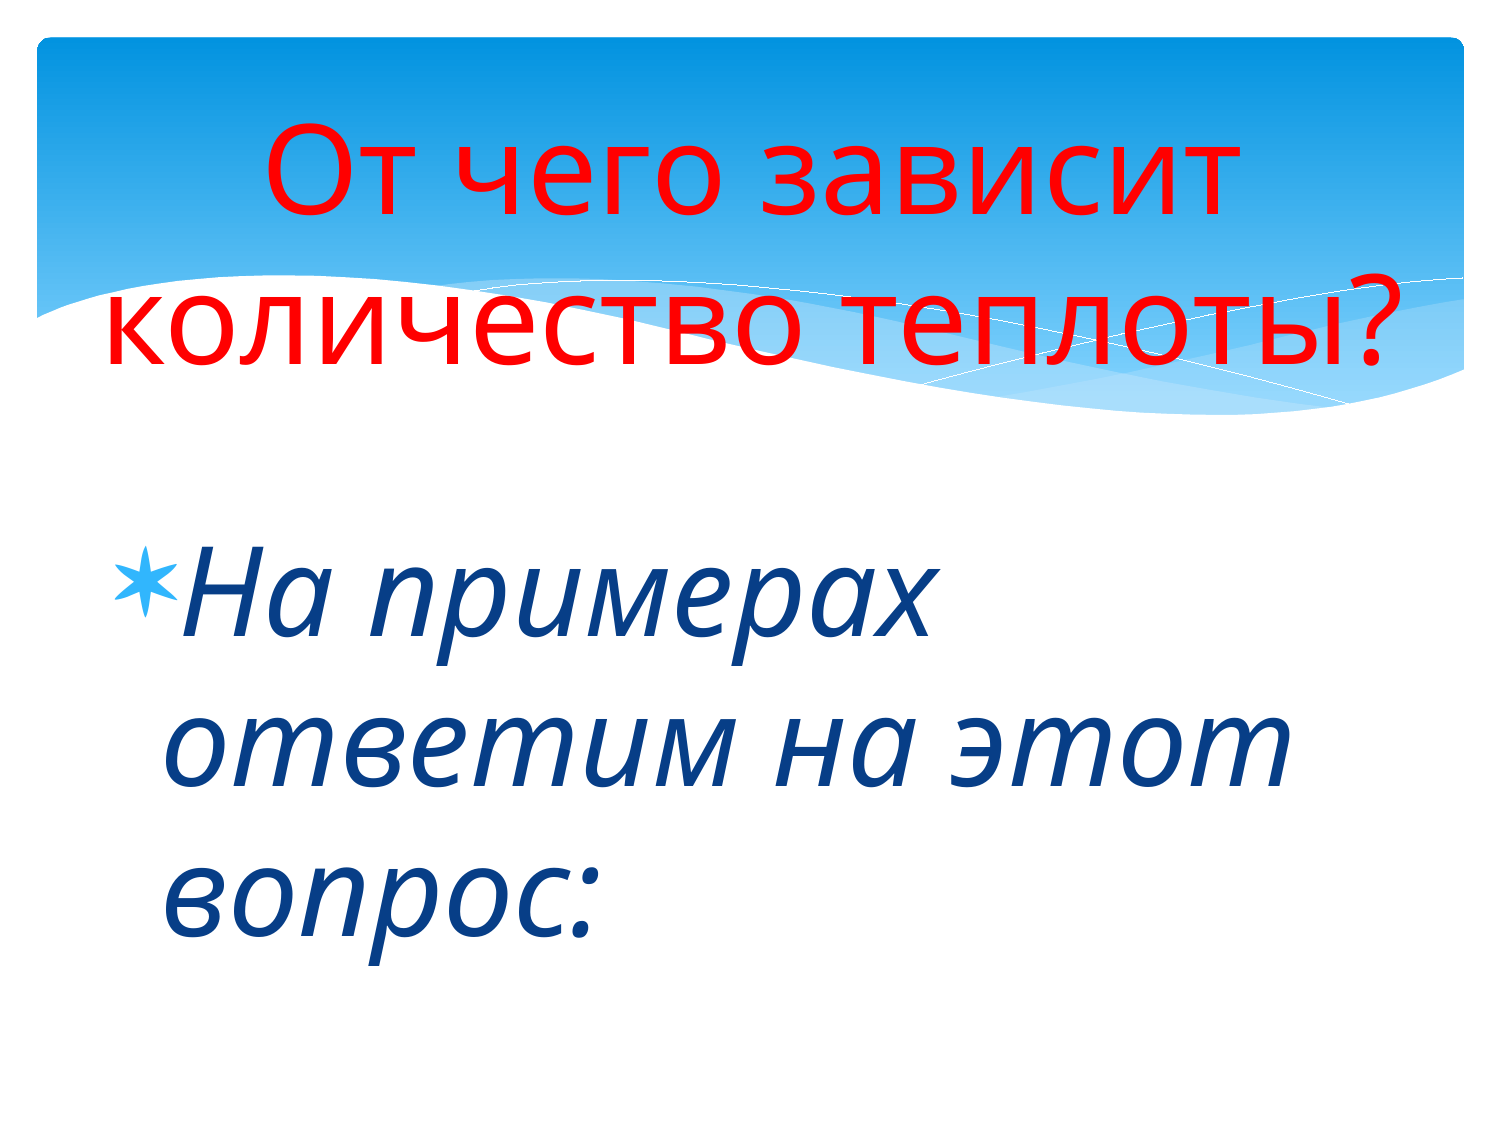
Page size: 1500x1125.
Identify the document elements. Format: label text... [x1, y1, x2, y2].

title От чего зависит количество теплоты? [75, 45, 1430, 434]
list На примерах ответим на этот вопрос: [100, 503, 1425, 999]
